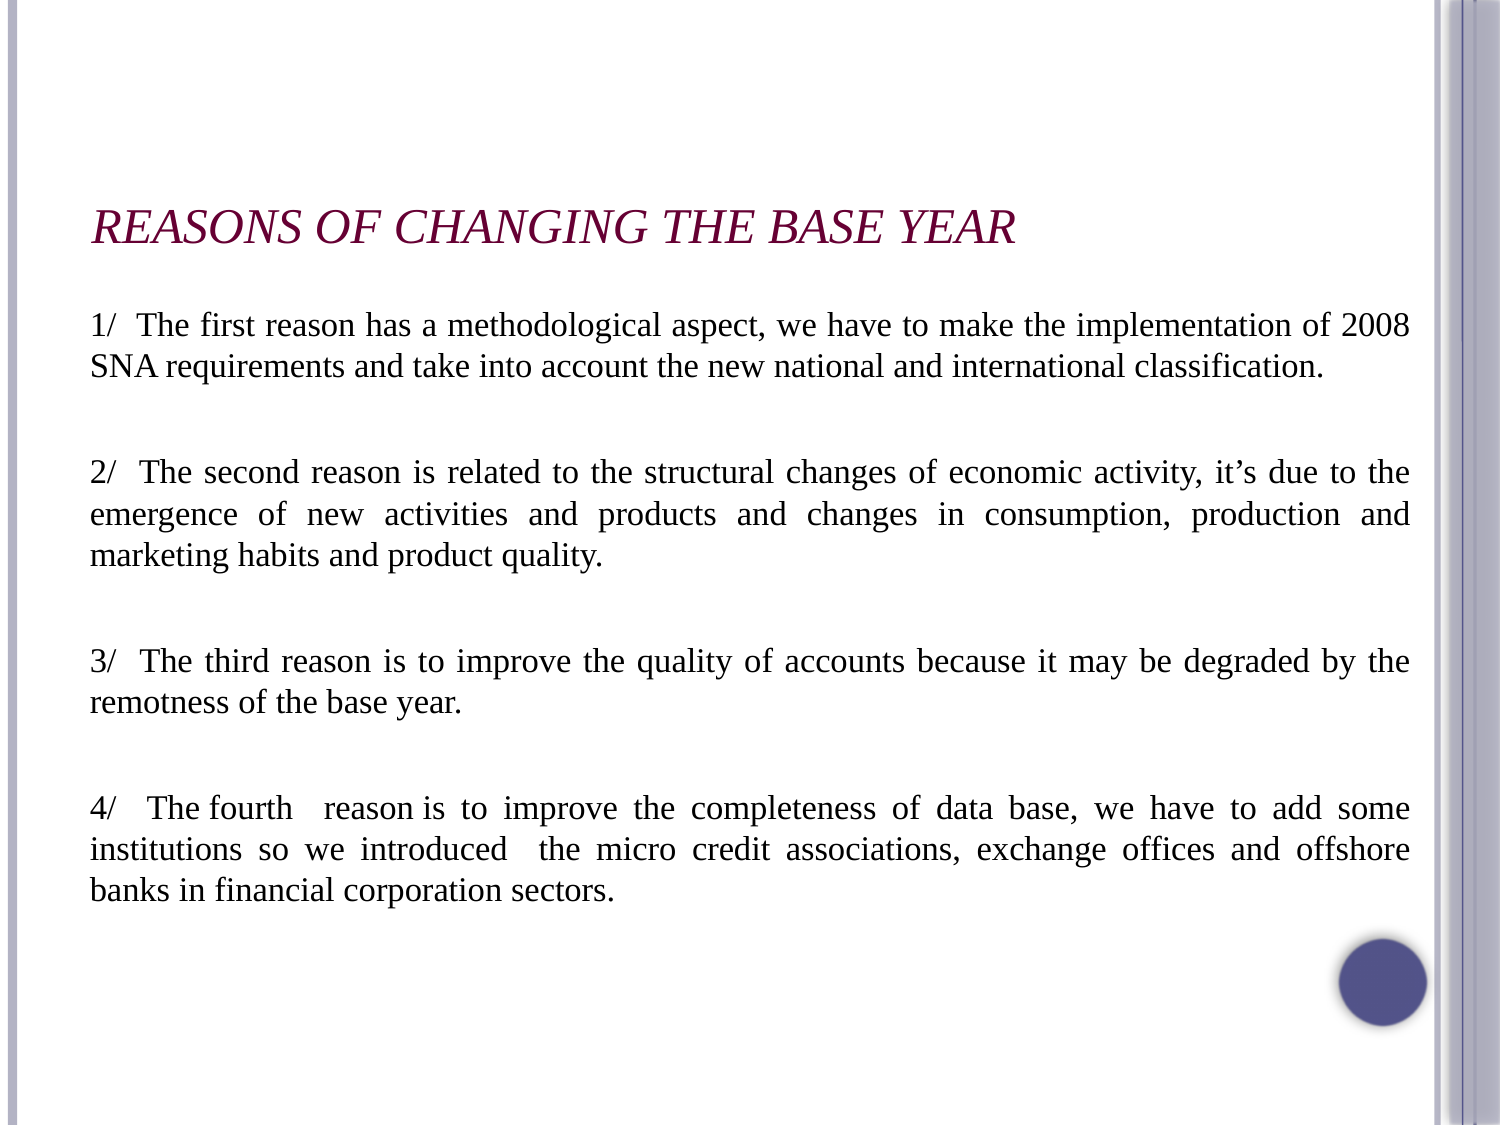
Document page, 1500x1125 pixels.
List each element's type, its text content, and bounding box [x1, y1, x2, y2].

list 1/ The first reason has a methodological aspect, we have to make the implementation of 2008 SNA requirements and take into account the new national and international classification. 2/ The second reason is related to the structural changes of economic activity, it’s due to the emergence of new activities and products and changes in consumption, production and marketing habits and product quality. 3/ The third reason is to improve the quality of accounts because it may be degraded by the remotness of the base year. 4/ The fourth reason is to improve the completeness of data base, we have to add some institutions so we introduced the micro credit associations, exchange offices and offshore banks in financial corporation sectors. [75, 294, 1425, 950]
title Reasons of changing the base year [76, 135, 1341, 262]
